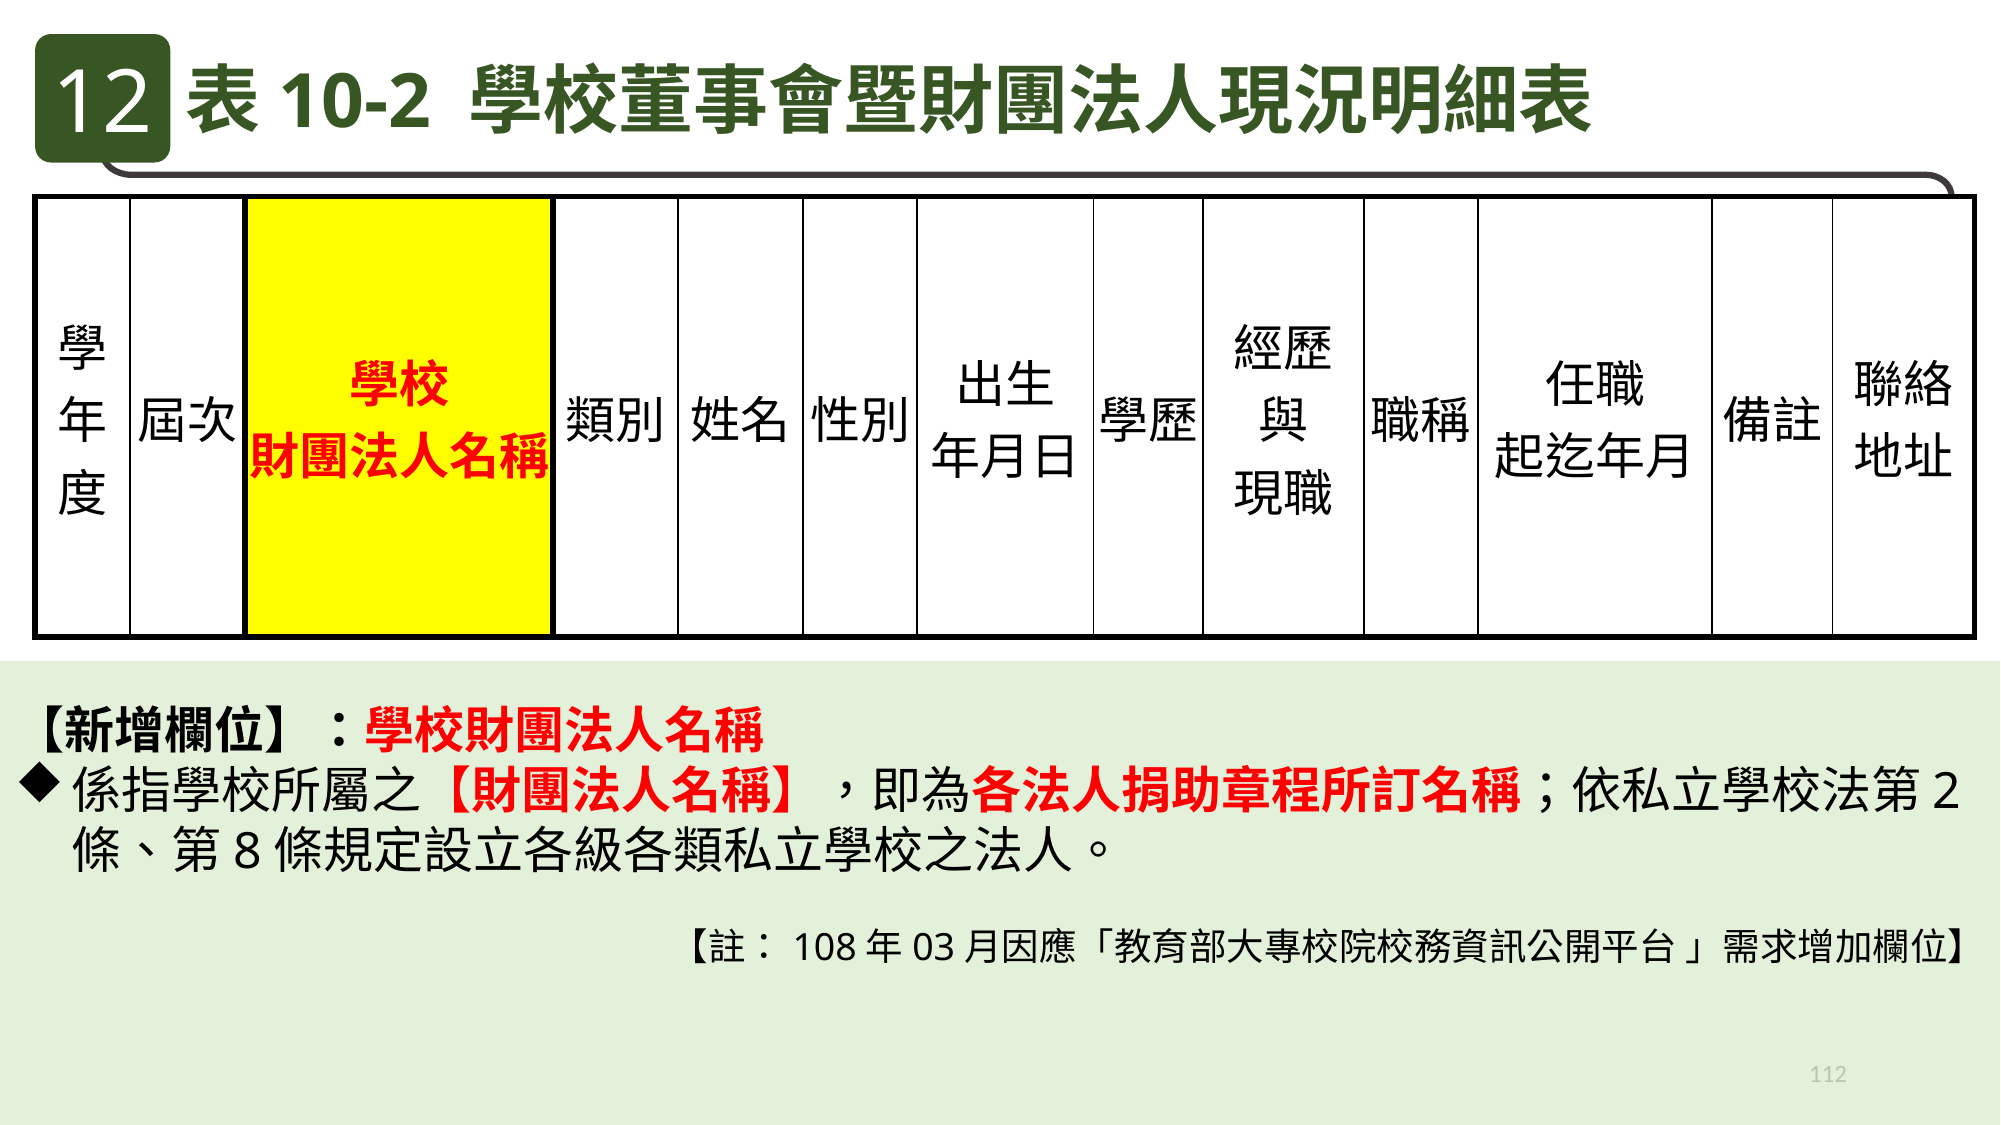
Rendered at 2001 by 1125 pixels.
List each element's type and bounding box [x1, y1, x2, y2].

table_header [1479, 199, 1711, 634]
text_box [34, 32, 2000, 194]
table_header [1833, 199, 1972, 634]
table_header [1204, 199, 1363, 634]
text_box [0, 661, 2000, 1125]
table_header [248, 199, 550, 634]
table_header [1713, 199, 1832, 634]
table_header [679, 199, 802, 634]
table_header [556, 199, 677, 634]
table_header [1365, 199, 1477, 634]
table_header [1094, 199, 1202, 634]
table_header [38, 199, 129, 634]
table_header [804, 199, 916, 634]
table_header [918, 199, 1093, 634]
table_header [131, 199, 242, 634]
